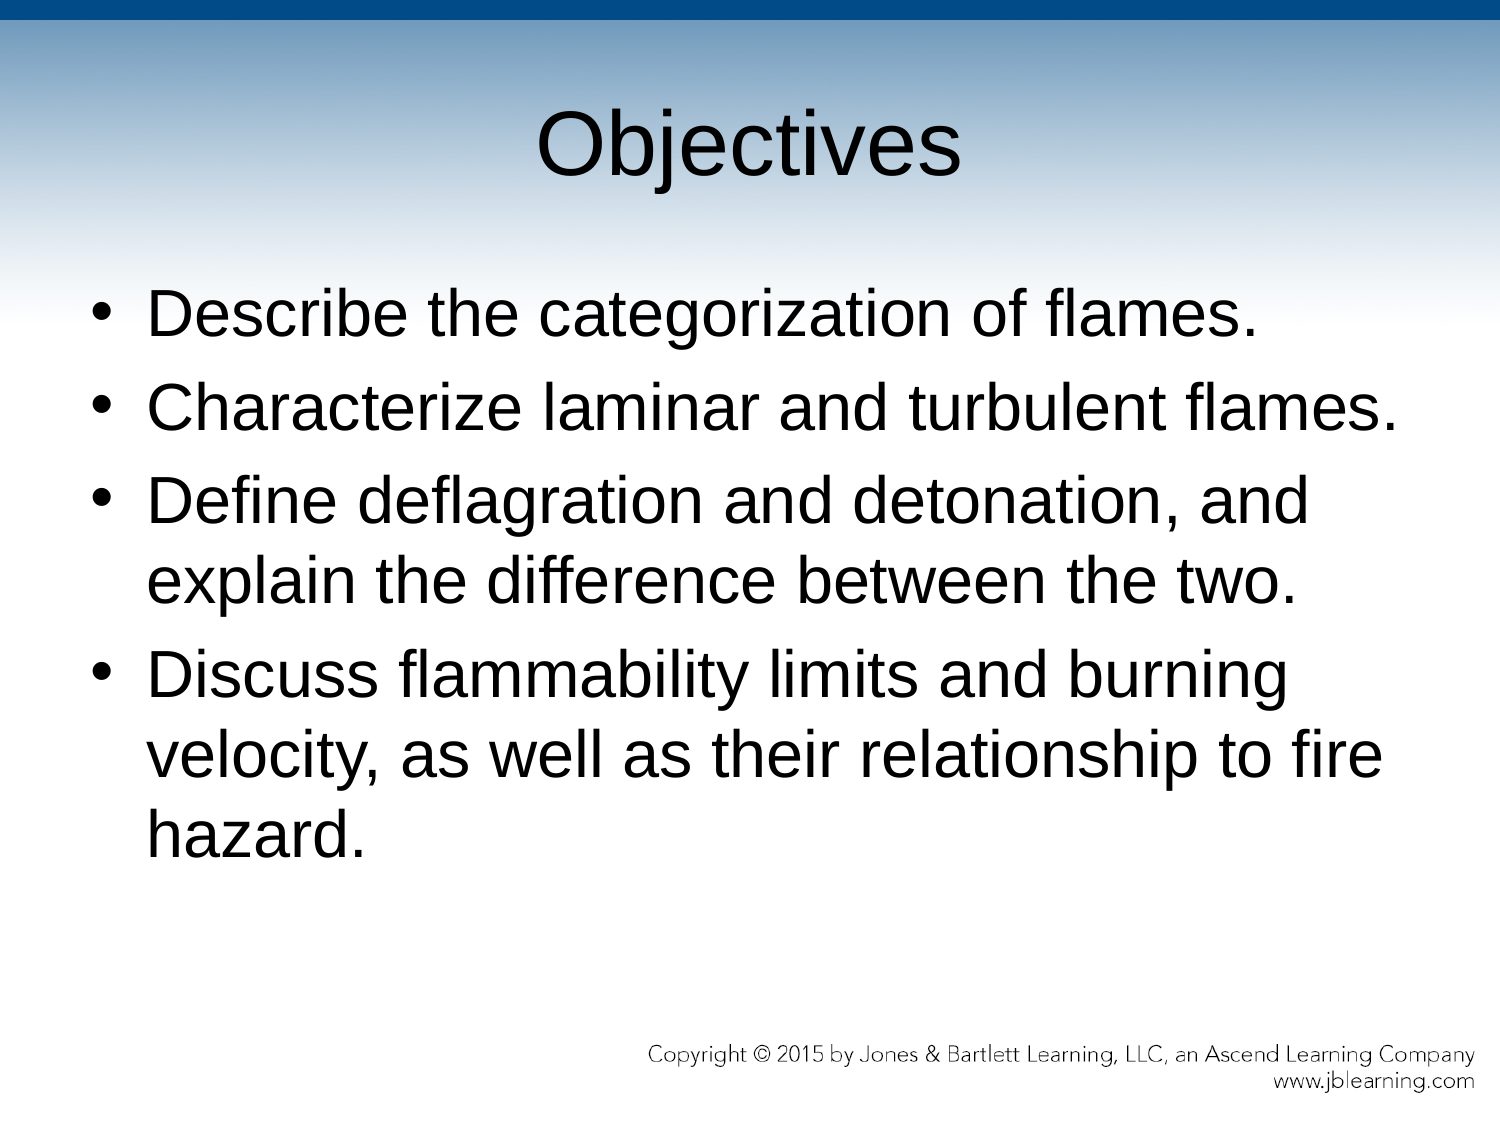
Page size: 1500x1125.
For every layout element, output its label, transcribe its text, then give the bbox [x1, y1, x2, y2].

title Objectives [75, 45, 1425, 233]
list Describe the categorization of flames. Characterize laminar and turbulent flames. Define deflagration and detonation, and explain the difference between the two. Discuss flammability limits and burning velocity, as well as their relationship to fire hazard. [75, 262, 1425, 1005]
picture [0, 0, 1500, 1125]
